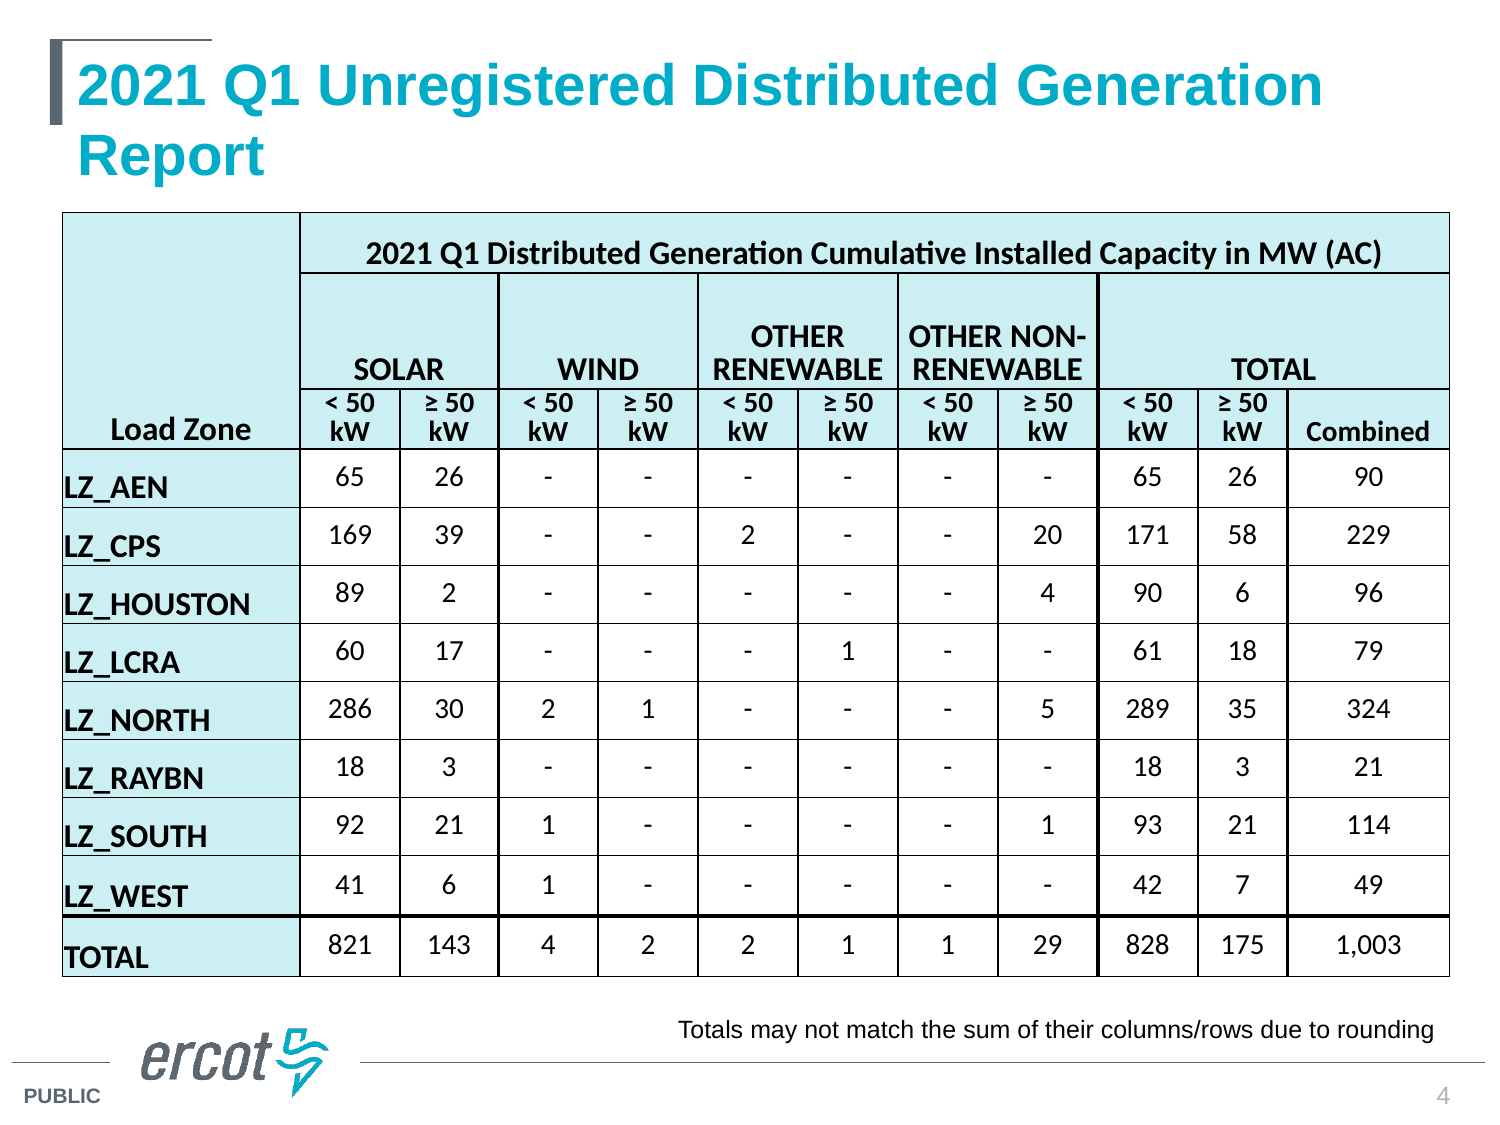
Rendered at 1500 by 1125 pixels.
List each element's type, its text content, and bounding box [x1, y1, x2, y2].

table_cell 828 [1100, 918, 1197, 976]
table_cell - [699, 856, 797, 914]
table_cell 21 [401, 798, 497, 855]
table_cell LZ_AEN [63, 450, 299, 507]
table_cell - [899, 508, 997, 565]
table_cell 26 [1199, 450, 1286, 507]
table_cell < 50 kW [500, 390, 597, 448]
table_cell - [699, 624, 797, 681]
table_cell - [699, 798, 797, 855]
table_cell 1 [899, 918, 997, 976]
table_cell - [799, 740, 897, 797]
table_cell 35 [1199, 682, 1286, 739]
table_cell - [699, 682, 797, 739]
table_cell - [899, 566, 997, 623]
table_cell 21 [1289, 740, 1449, 797]
table_cell 1 [799, 918, 897, 976]
table_cell - [799, 566, 897, 623]
table_cell - [500, 740, 597, 797]
table_cell < 50 kW [699, 390, 797, 448]
table_cell TOTAL [63, 918, 299, 976]
table_cell - [999, 740, 1096, 797]
table_cell 21 [1199, 798, 1286, 855]
table_cell < 50 kW [301, 390, 399, 448]
table_cell 61 [1100, 624, 1197, 681]
table_cell - [799, 682, 897, 739]
table_cell 17 [401, 624, 497, 681]
table_cell - [699, 450, 797, 507]
table_cell 4 [500, 918, 597, 976]
table_cell 90 [1100, 566, 1197, 623]
table_cell LZ_WEST [63, 856, 299, 914]
table_cell ≥ 50 kW [799, 390, 897, 448]
table_cell ≥ 50 kW [401, 390, 497, 448]
table_cell 58 [1199, 508, 1286, 565]
table_cell 289 [1100, 682, 1197, 739]
table_cell - [999, 856, 1096, 914]
table_cell 18 [1199, 624, 1286, 681]
table_cell - [899, 682, 997, 739]
table_cell 229 [1289, 508, 1449, 565]
table_cell LZ_NORTH [63, 682, 299, 739]
table_cell LZ_SOUTH [63, 798, 299, 855]
table_cell ≥ 50 kW [599, 390, 697, 448]
table_cell 7 [1199, 856, 1286, 914]
table_cell 3 [1199, 740, 1286, 797]
table_cell 2 [500, 682, 597, 739]
table_cell 79 [1289, 624, 1449, 681]
table_cell - [899, 856, 997, 914]
table_cell 60 [301, 624, 399, 681]
table_cell 2 [401, 566, 497, 623]
table_cell 26 [401, 450, 497, 507]
table_cell - [899, 740, 997, 797]
table_cell 49 [1289, 856, 1449, 914]
table_cell ≥ 50 kW [999, 390, 1096, 448]
table_cell - [999, 624, 1096, 681]
table_cell < 50 kW [1100, 390, 1197, 448]
table_cell 65 [301, 450, 399, 507]
table_cell 42 [1100, 856, 1197, 914]
table_cell 175 [1199, 918, 1286, 976]
table_cell 1 [999, 798, 1096, 855]
table_cell ≥ 50 kW [1199, 390, 1286, 448]
table_cell - [500, 624, 597, 681]
slide_number 4 [1400, 1076, 1488, 1113]
table_cell TOTAL [1100, 274, 1449, 388]
table_cell LZ_RAYBN [63, 740, 299, 797]
table_cell 143 [401, 918, 497, 976]
table_cell LZ_LCRA [63, 624, 299, 681]
table_cell LZ_CPS [63, 508, 299, 565]
table_cell 65 [1100, 450, 1197, 507]
table_cell - [999, 450, 1096, 507]
table_cell 324 [1289, 682, 1449, 739]
table_cell 286 [301, 682, 399, 739]
table_cell OTHER NON-RENEWABLE [899, 274, 1096, 388]
table_header 2021 Q1 Distributed Generation Cumulative Installed Capacity in MW (AC) [301, 213, 1449, 272]
table_cell Combined [1289, 390, 1449, 448]
table_cell OTHER RENEWABLE [699, 274, 897, 388]
title 2021 Q1 Unregistered Distributed Generation Report [62, 39, 1450, 125]
table_cell 169 [301, 508, 399, 565]
table_cell - [899, 450, 997, 507]
table_cell - [899, 798, 997, 855]
table_cell - [599, 624, 697, 681]
table_cell - [799, 508, 897, 565]
table_cell - [599, 740, 697, 797]
table_cell 2 [699, 508, 797, 565]
table_cell 171 [1100, 508, 1197, 565]
table_cell - [799, 798, 897, 855]
table_cell 5 [999, 682, 1096, 739]
table_cell 29 [999, 918, 1096, 976]
table_cell 39 [401, 508, 497, 565]
table_cell 1,003 [1289, 918, 1449, 976]
table_cell 1 [599, 682, 697, 739]
table_cell 96 [1289, 566, 1449, 623]
table_cell - [500, 566, 597, 623]
table_cell 18 [301, 740, 399, 797]
picture [137, 1024, 332, 1100]
table_cell - [699, 740, 797, 797]
table_cell 821 [301, 918, 399, 976]
table_header Load Zone [63, 213, 299, 448]
table_cell 30 [401, 682, 497, 739]
table_cell 3 [401, 740, 497, 797]
table_cell 6 [1199, 566, 1286, 623]
table_cell 2 [699, 918, 797, 976]
table_cell - [599, 856, 697, 914]
table_cell 18 [1100, 740, 1197, 797]
table_cell - [799, 450, 897, 507]
table_cell - [799, 856, 897, 914]
text_box Totals may not match the sum of their columns/rows due to rounding [663, 1005, 1452, 1051]
table_cell LZ_HOUSTON [63, 566, 299, 623]
table_cell 1 [799, 624, 897, 681]
table_cell 114 [1289, 798, 1449, 855]
table_cell - [899, 624, 997, 681]
table_cell < 50 kW [899, 390, 997, 448]
table_cell 1 [500, 798, 597, 855]
table_cell 6 [401, 856, 497, 914]
table_cell 92 [301, 798, 399, 855]
table_cell - [599, 450, 697, 507]
table_cell - [599, 508, 697, 565]
table_cell 2 [599, 918, 697, 976]
table_cell - [699, 566, 797, 623]
table_cell 20 [999, 508, 1096, 565]
table_cell 1 [500, 856, 597, 914]
table_cell - [500, 450, 597, 507]
table_cell 41 [301, 856, 399, 914]
table_cell - [599, 798, 697, 855]
table_cell 93 [1100, 798, 1197, 855]
table_cell - [500, 508, 597, 565]
table_cell SOLAR [301, 274, 497, 388]
table_cell 89 [301, 566, 399, 623]
table_cell 4 [999, 566, 1096, 623]
table_cell - [599, 566, 697, 623]
table_cell WIND [500, 274, 697, 388]
table_cell 90 [1289, 450, 1449, 507]
